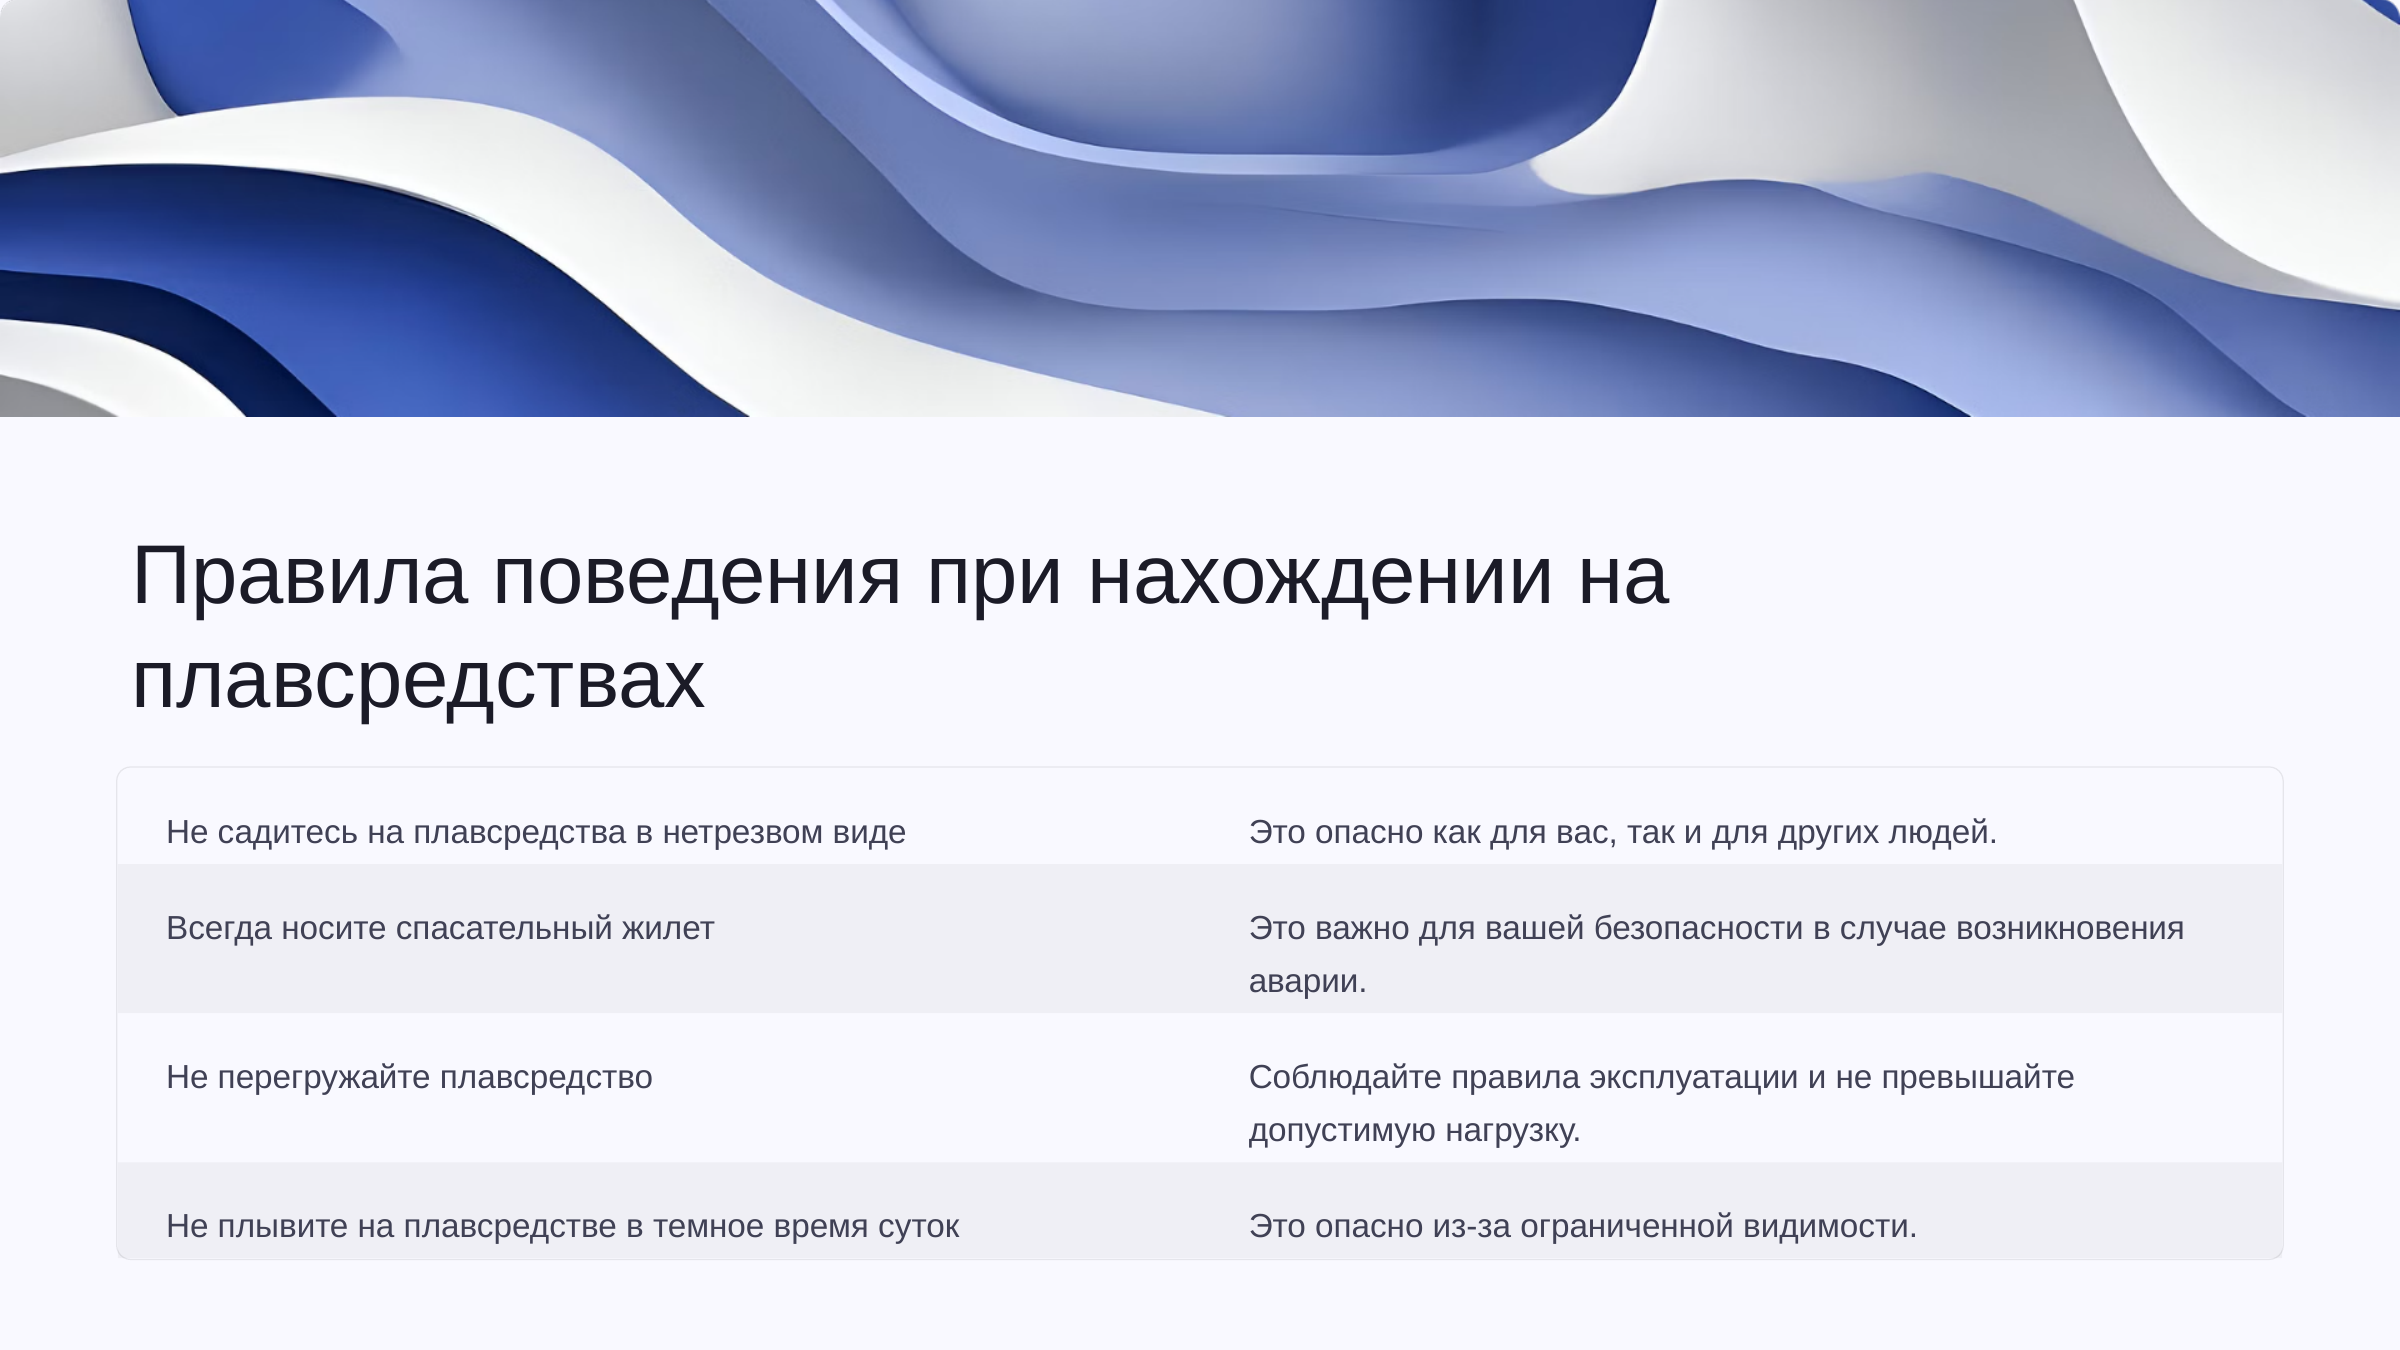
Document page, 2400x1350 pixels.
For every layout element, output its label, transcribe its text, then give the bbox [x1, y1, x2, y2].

text_box [117, 1013, 2283, 1162]
text_box Это опасно как для вас, так и для других людей. [1233, 789, 2249, 843]
picture [0, 0, 2400, 417]
text_box Всегда носите спасательный жилет [151, 885, 1166, 939]
text_box Соблюдайте правила эксплуатации и не превышайте допустимую нагрузку. [1233, 1034, 2249, 1142]
text_box [117, 864, 2283, 1013]
text_box Правила поведения при нахождении на плавсредствах [116, 508, 2284, 717]
text_box [117, 1162, 2283, 1259]
text_box [117, 768, 2283, 864]
text_box Не садитесь на плавсредства в нетрезвом виде [151, 789, 1166, 843]
text_box Не перегружайте плавсредство [151, 1034, 1166, 1088]
text_box Это опасно из-за ограниченной видимости. [1233, 1183, 2249, 1237]
text_box Не плывите на плавсредстве в темное время суток [151, 1183, 1166, 1237]
text_box Это важно для вашей безопасности в случае возникновения аварии. [1233, 885, 2249, 992]
text_box [0, 417, 2400, 1350]
